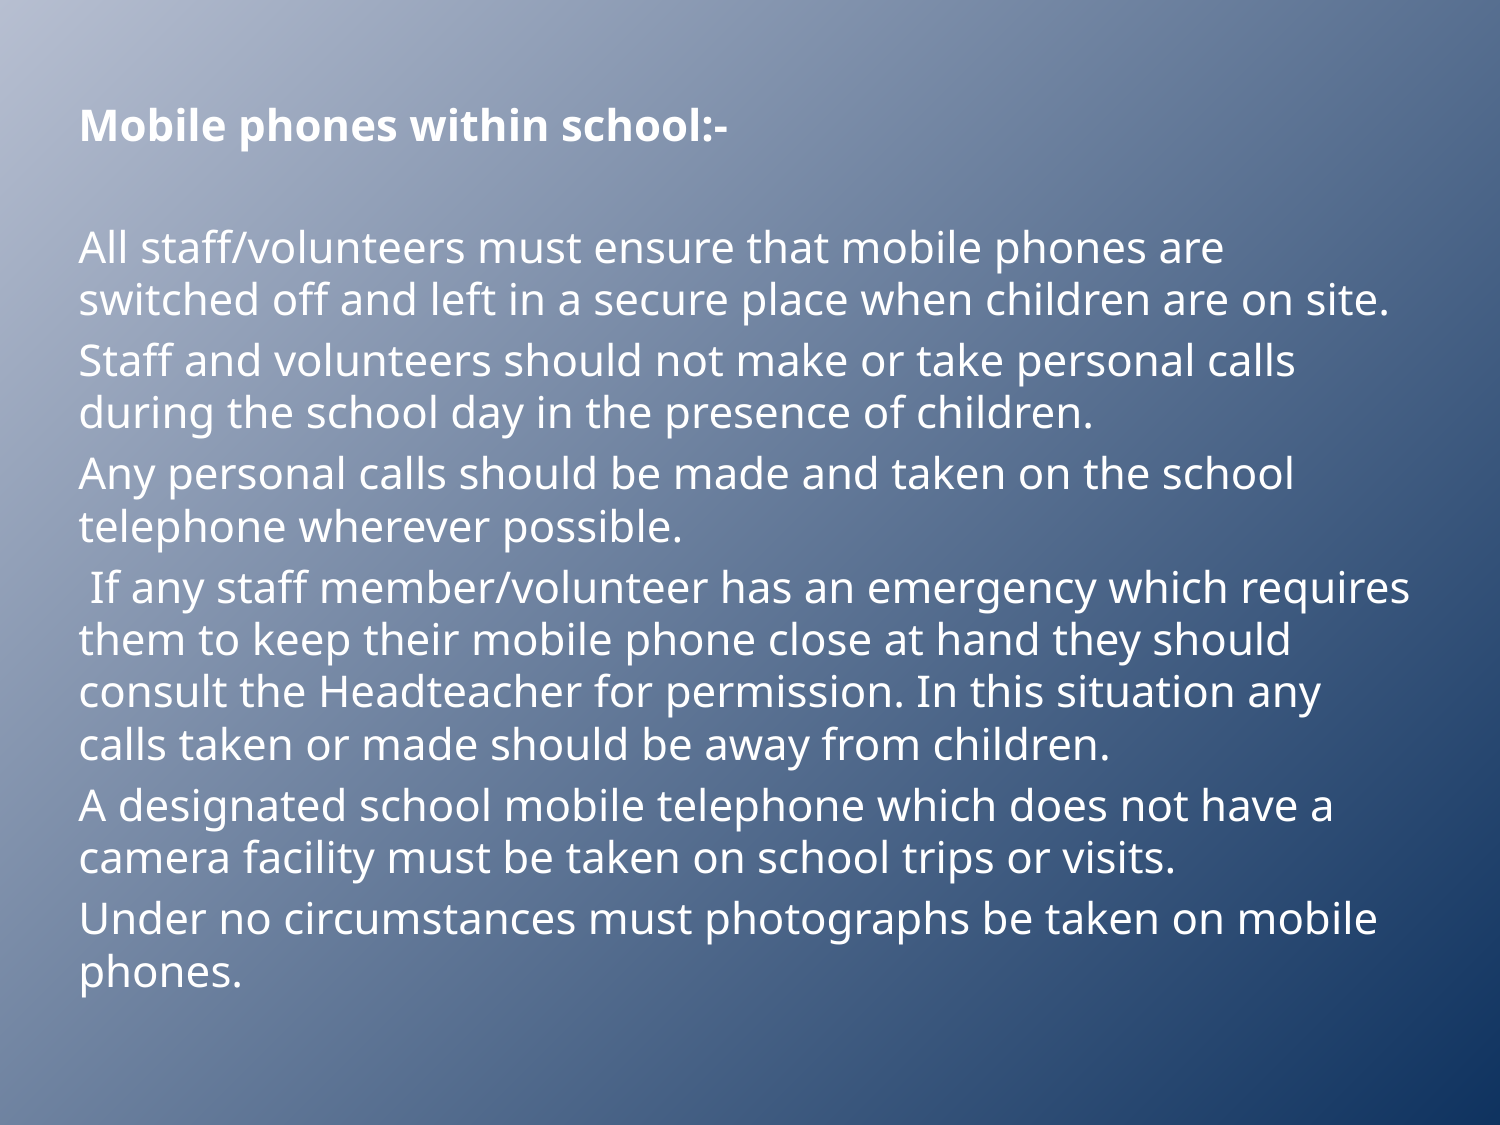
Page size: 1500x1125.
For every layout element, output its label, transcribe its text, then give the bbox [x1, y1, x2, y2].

list Mobile phones within school:- All staff/volunteers must ensure that mobile phones are switched off and left in a secure place when children are on site. Staff and volunteers should not make or take personal calls during the school day in the presence of children. Any personal calls should be made and taken on the school telephone wherever possible. If any staff member/volunteer has an emergency which requires them to keep their mobile phone close at hand they should consult the Headteacher for permission. In this situation any calls taken or made should be away from children. A designated school mobile telephone which does not have a camera facility must be taken on school trips or visits. Under no circumstances must photographs be taken on mobile phones. [53, 90, 1429, 1071]
